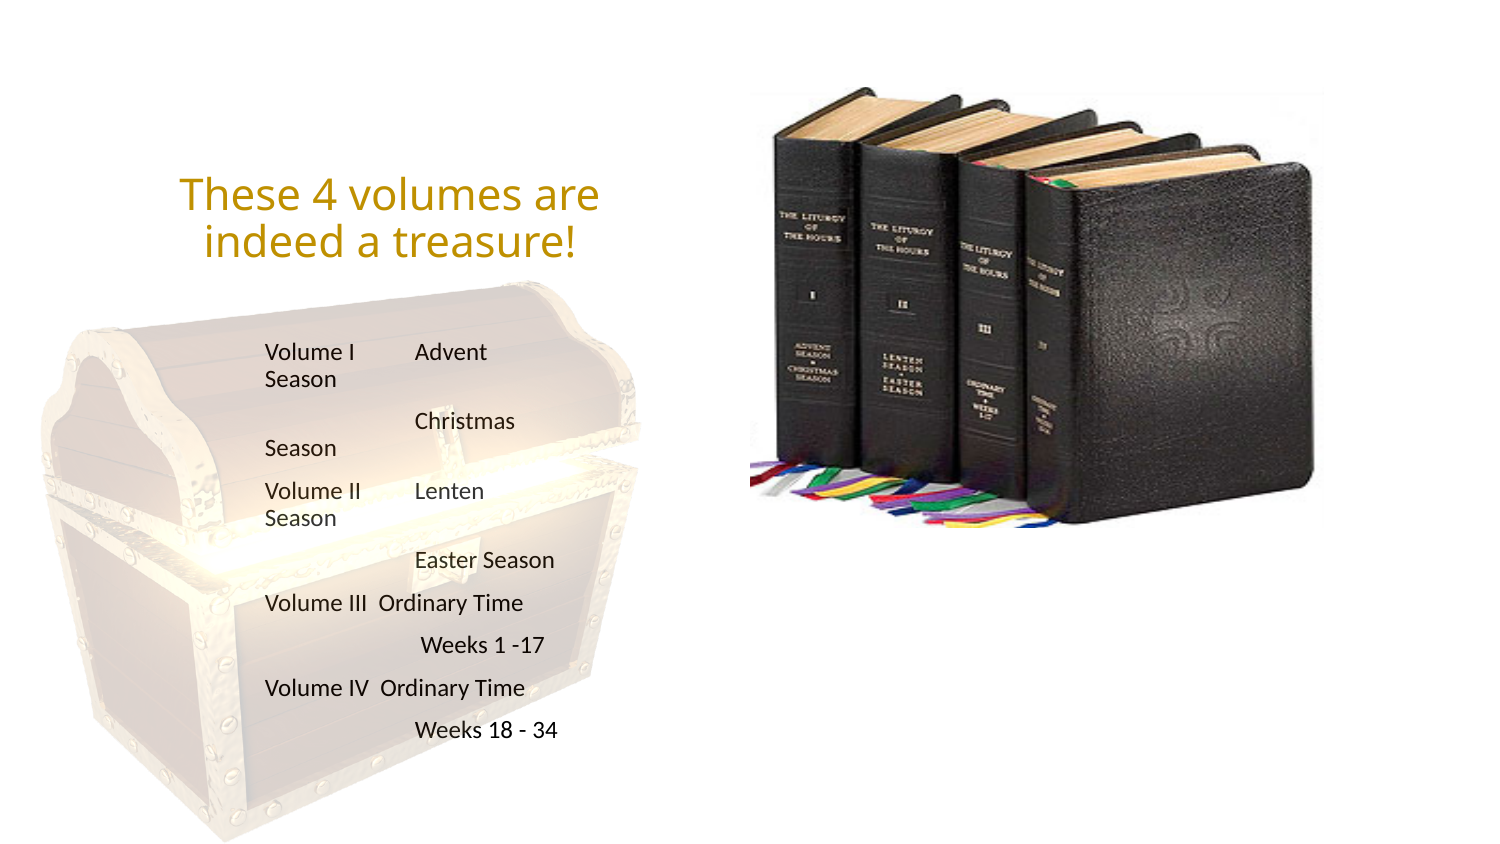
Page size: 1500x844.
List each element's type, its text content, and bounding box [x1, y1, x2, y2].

picture [749, 87, 1324, 528]
picture [14, 254, 663, 844]
title These 4 volumes are indeed a treasure! [148, 118, 632, 254]
